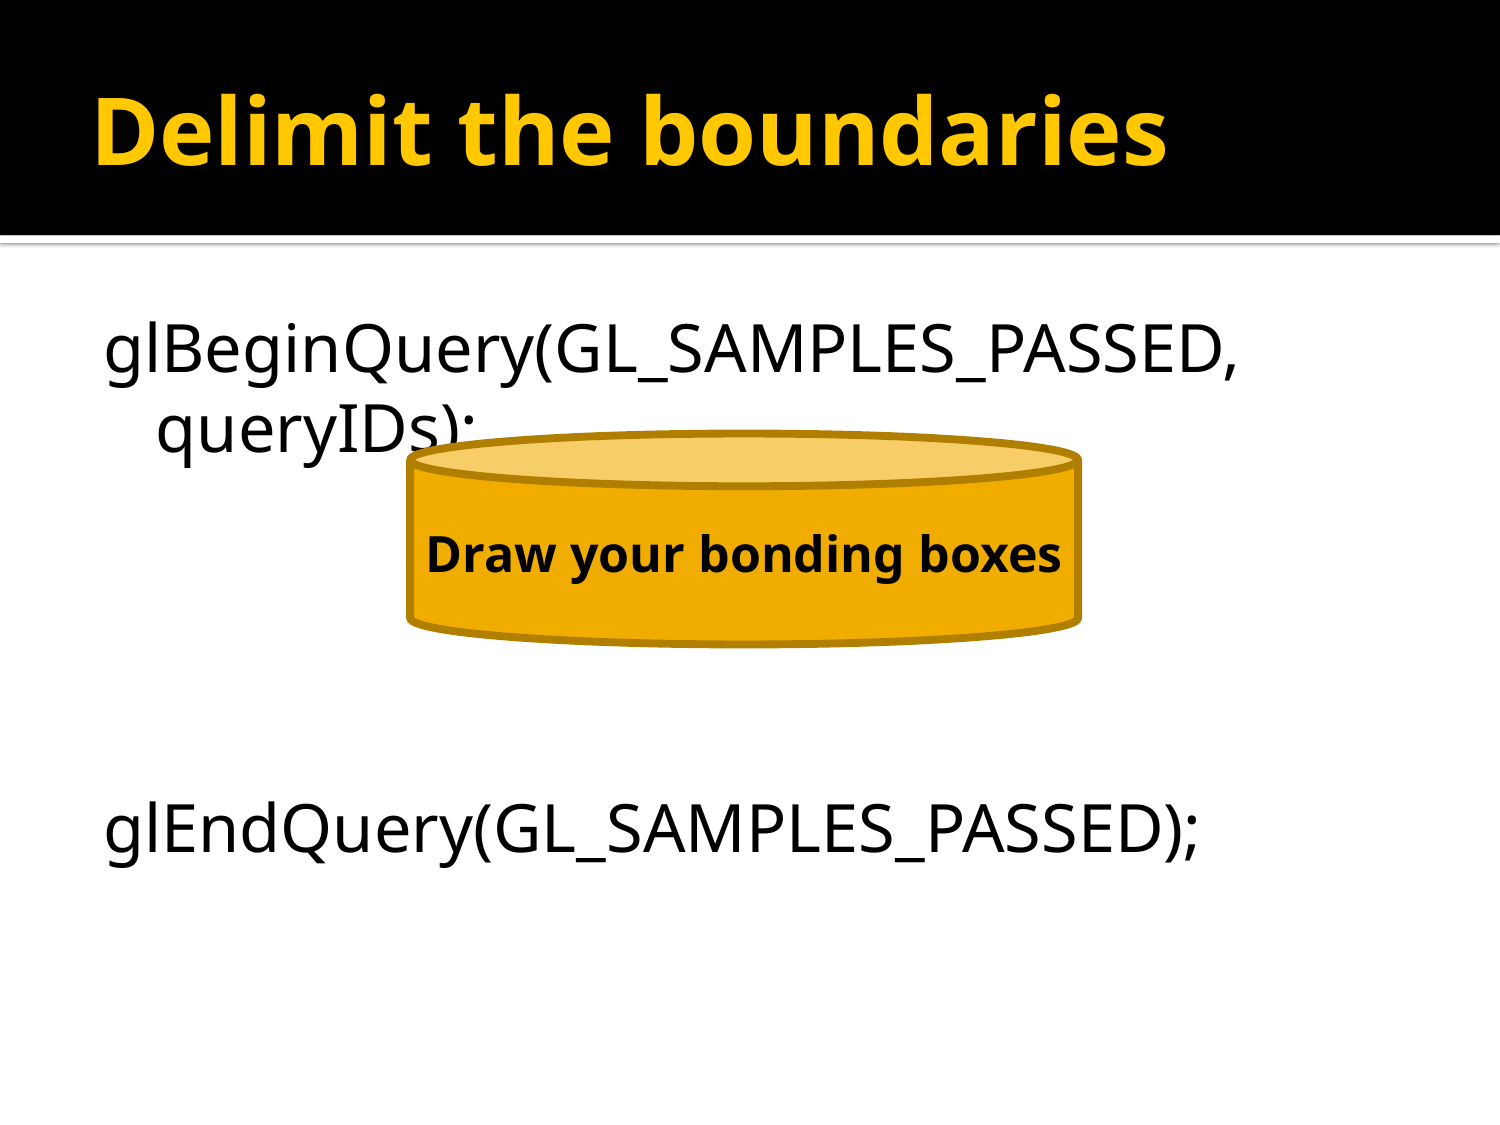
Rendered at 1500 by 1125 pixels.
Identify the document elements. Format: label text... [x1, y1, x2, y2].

list glBeginQuery(GL_SAMPLES_PASSED, queryIDs); glEndQuery(GL_SAMPLES_PASSED); [74, 290, 1500, 1051]
title Delimit the boundaries [75, 25, 1425, 231]
text_box Draw your bonding boxes [406, 429, 1083, 649]
